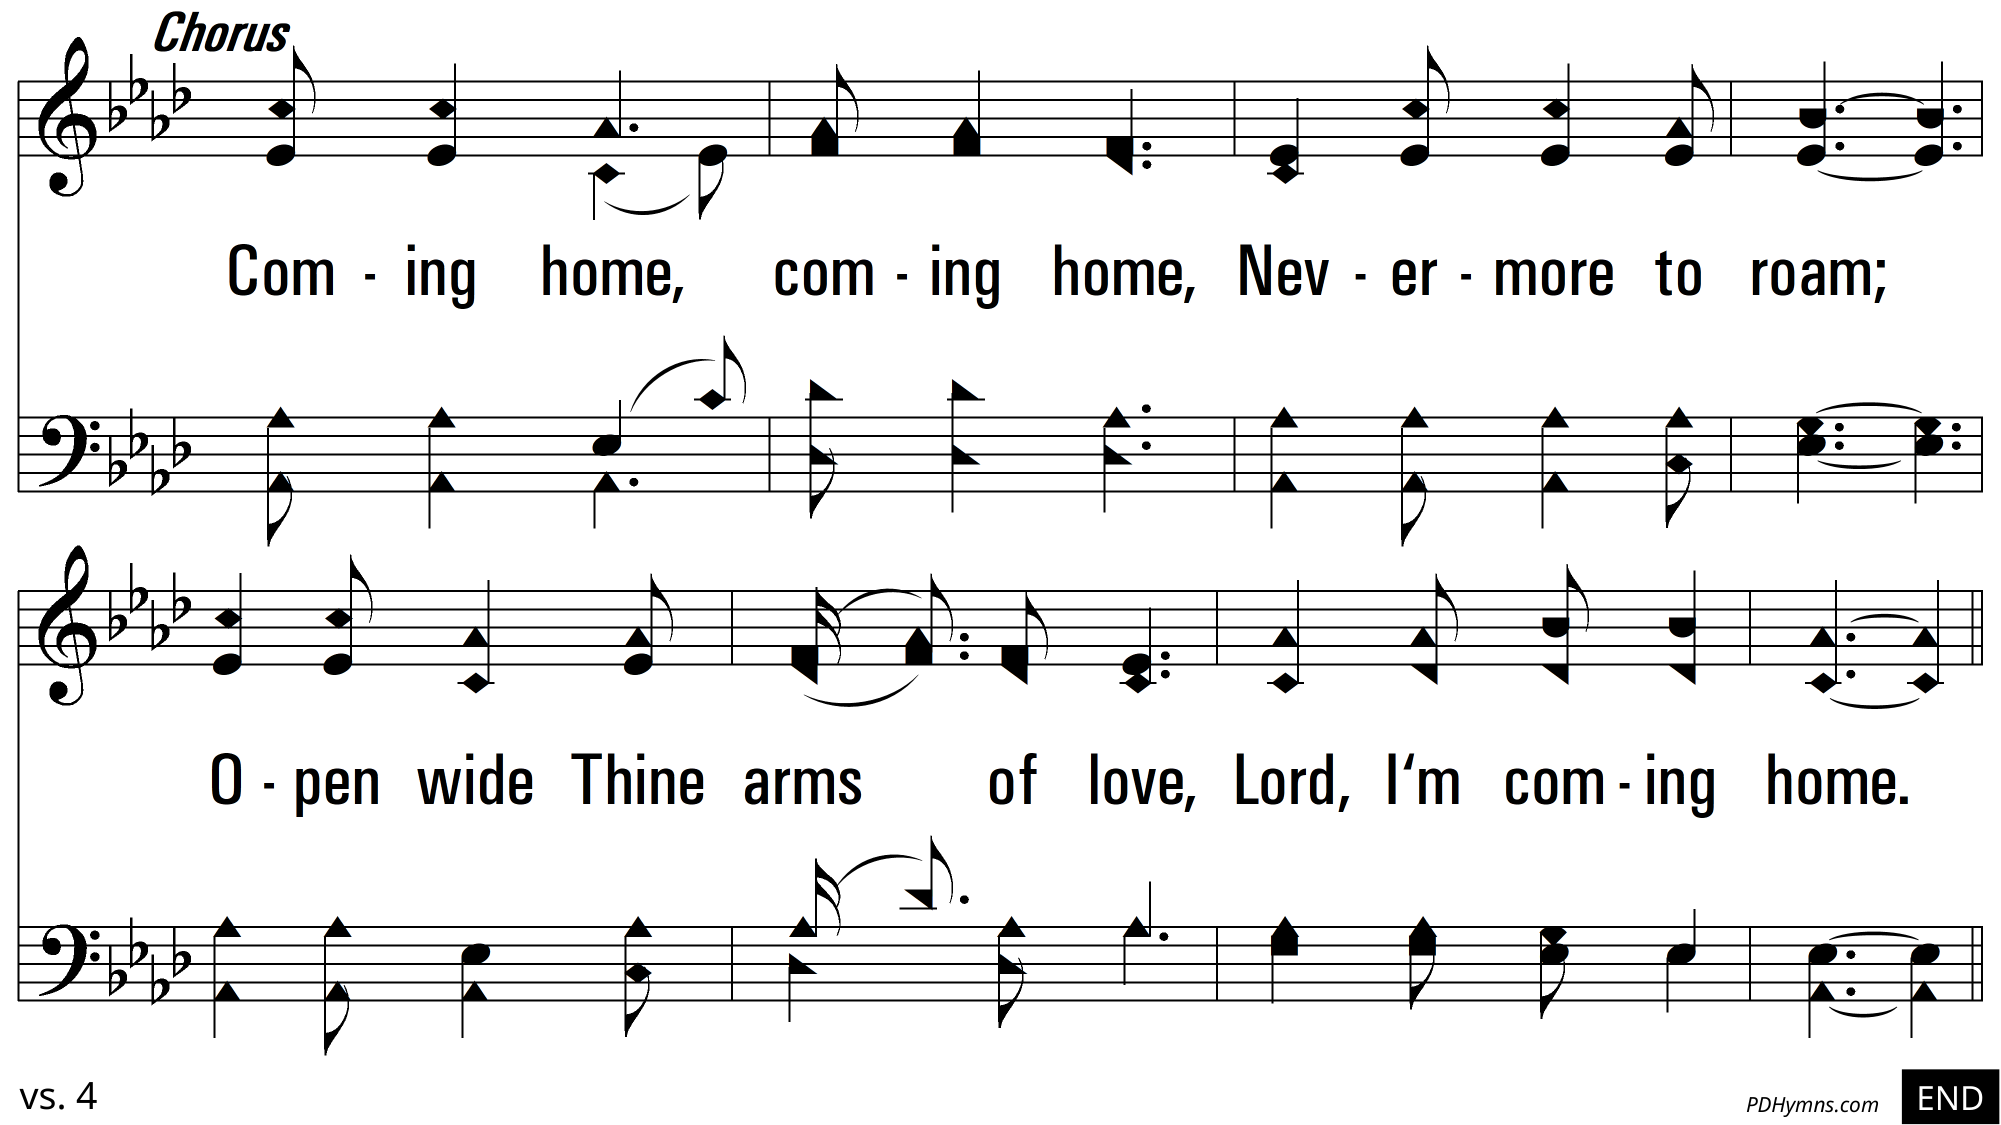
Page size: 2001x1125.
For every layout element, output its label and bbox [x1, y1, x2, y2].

text_box [1724, 1069, 2000, 1125]
picture [2, 0, 1998, 1125]
